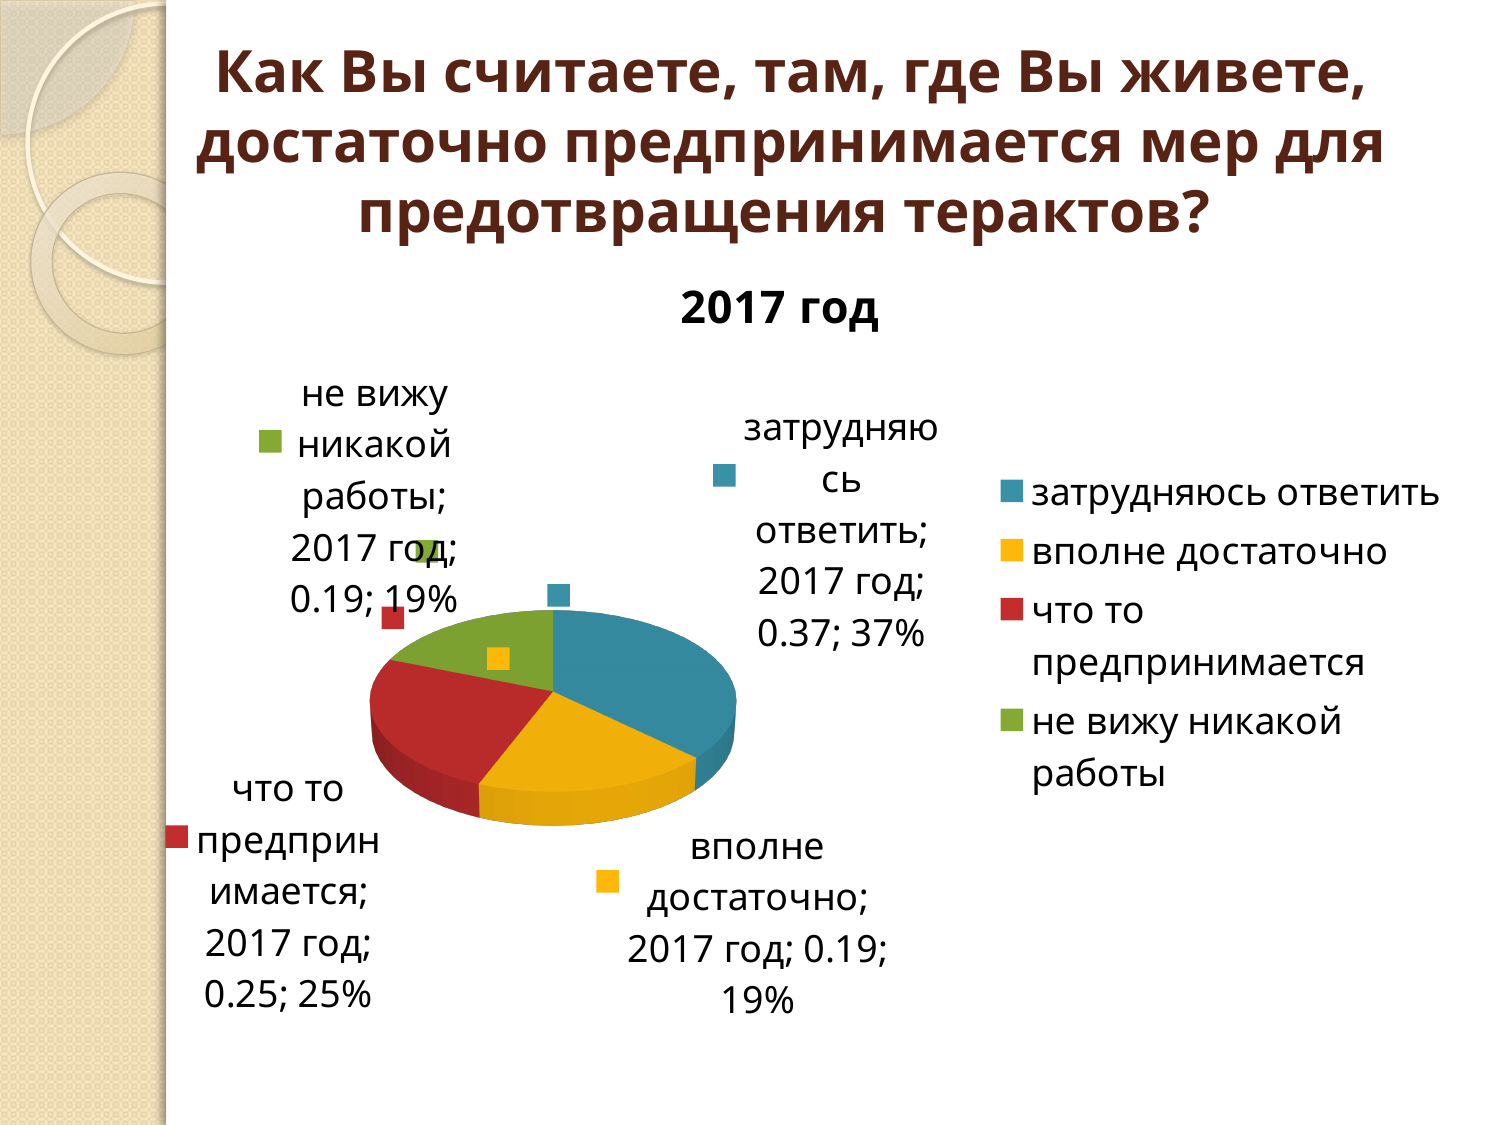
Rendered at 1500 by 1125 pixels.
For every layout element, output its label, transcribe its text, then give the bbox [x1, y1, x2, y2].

title Как Вы считаете, там, где Вы живете, достаточно предпринимается мер для предотвращения терактов? [117, 45, 1466, 233]
chart [93, 237, 1466, 1026]
